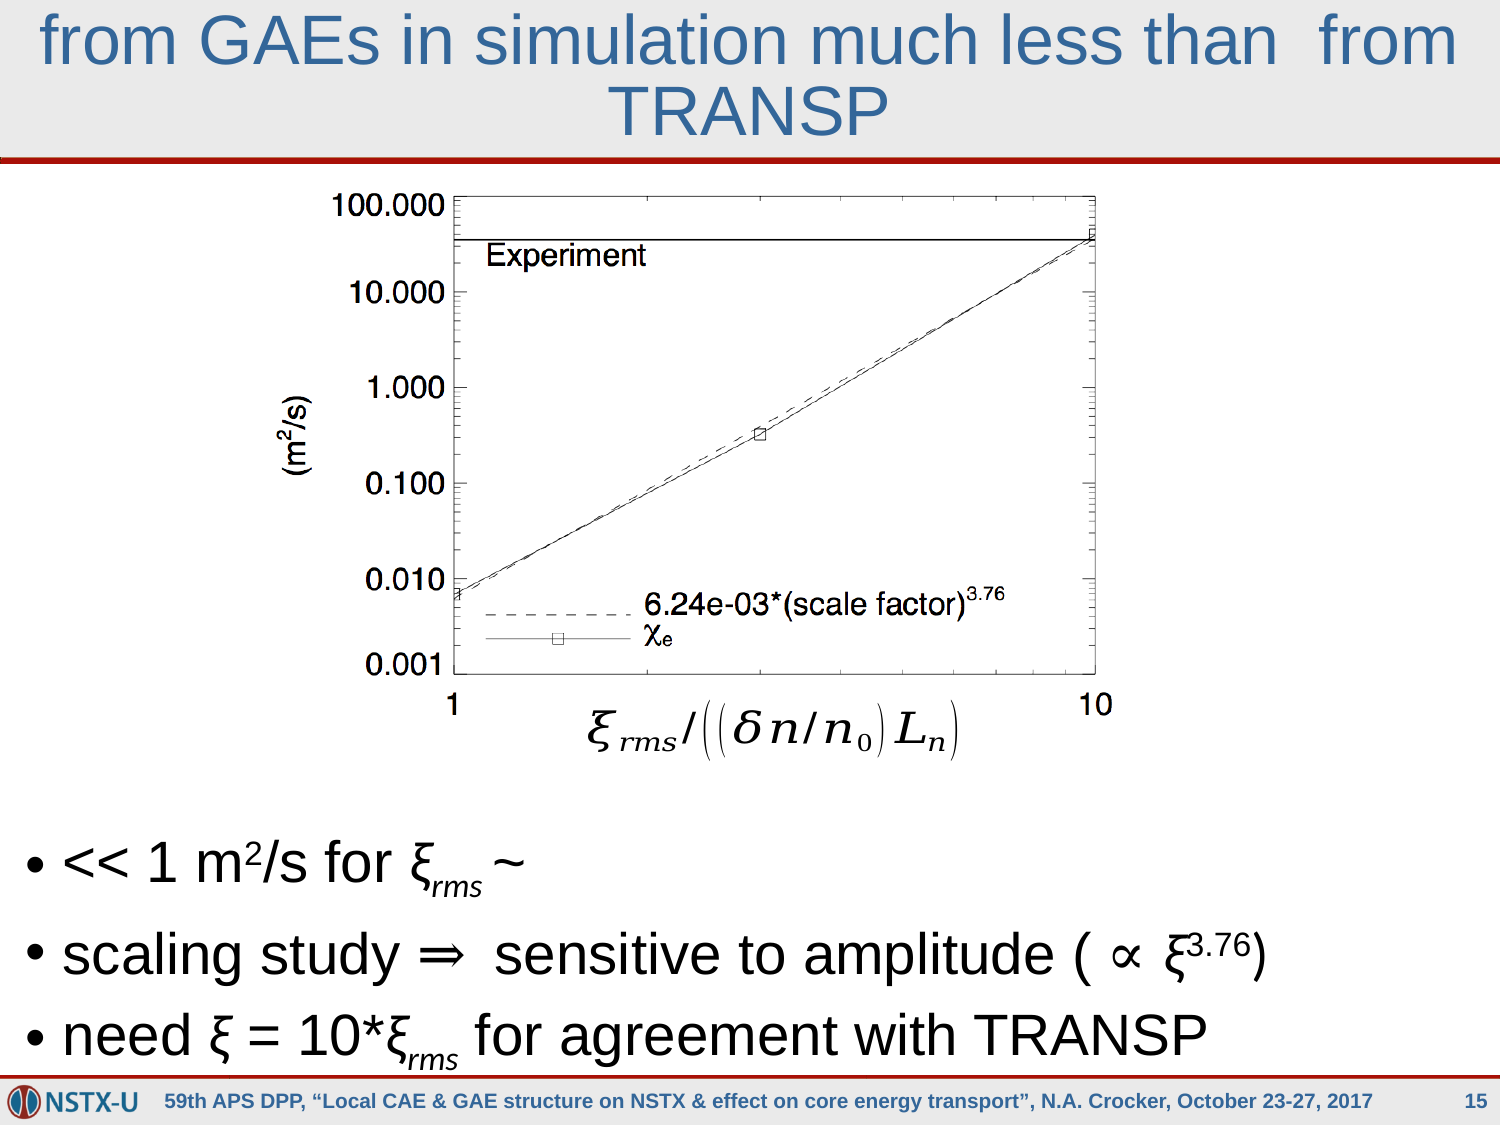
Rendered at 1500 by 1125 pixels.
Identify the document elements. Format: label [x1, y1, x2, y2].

picture [0, 1075, 1500, 1125]
text_box [252, 143, 1145, 781]
picture [0, 0, 1500, 164]
